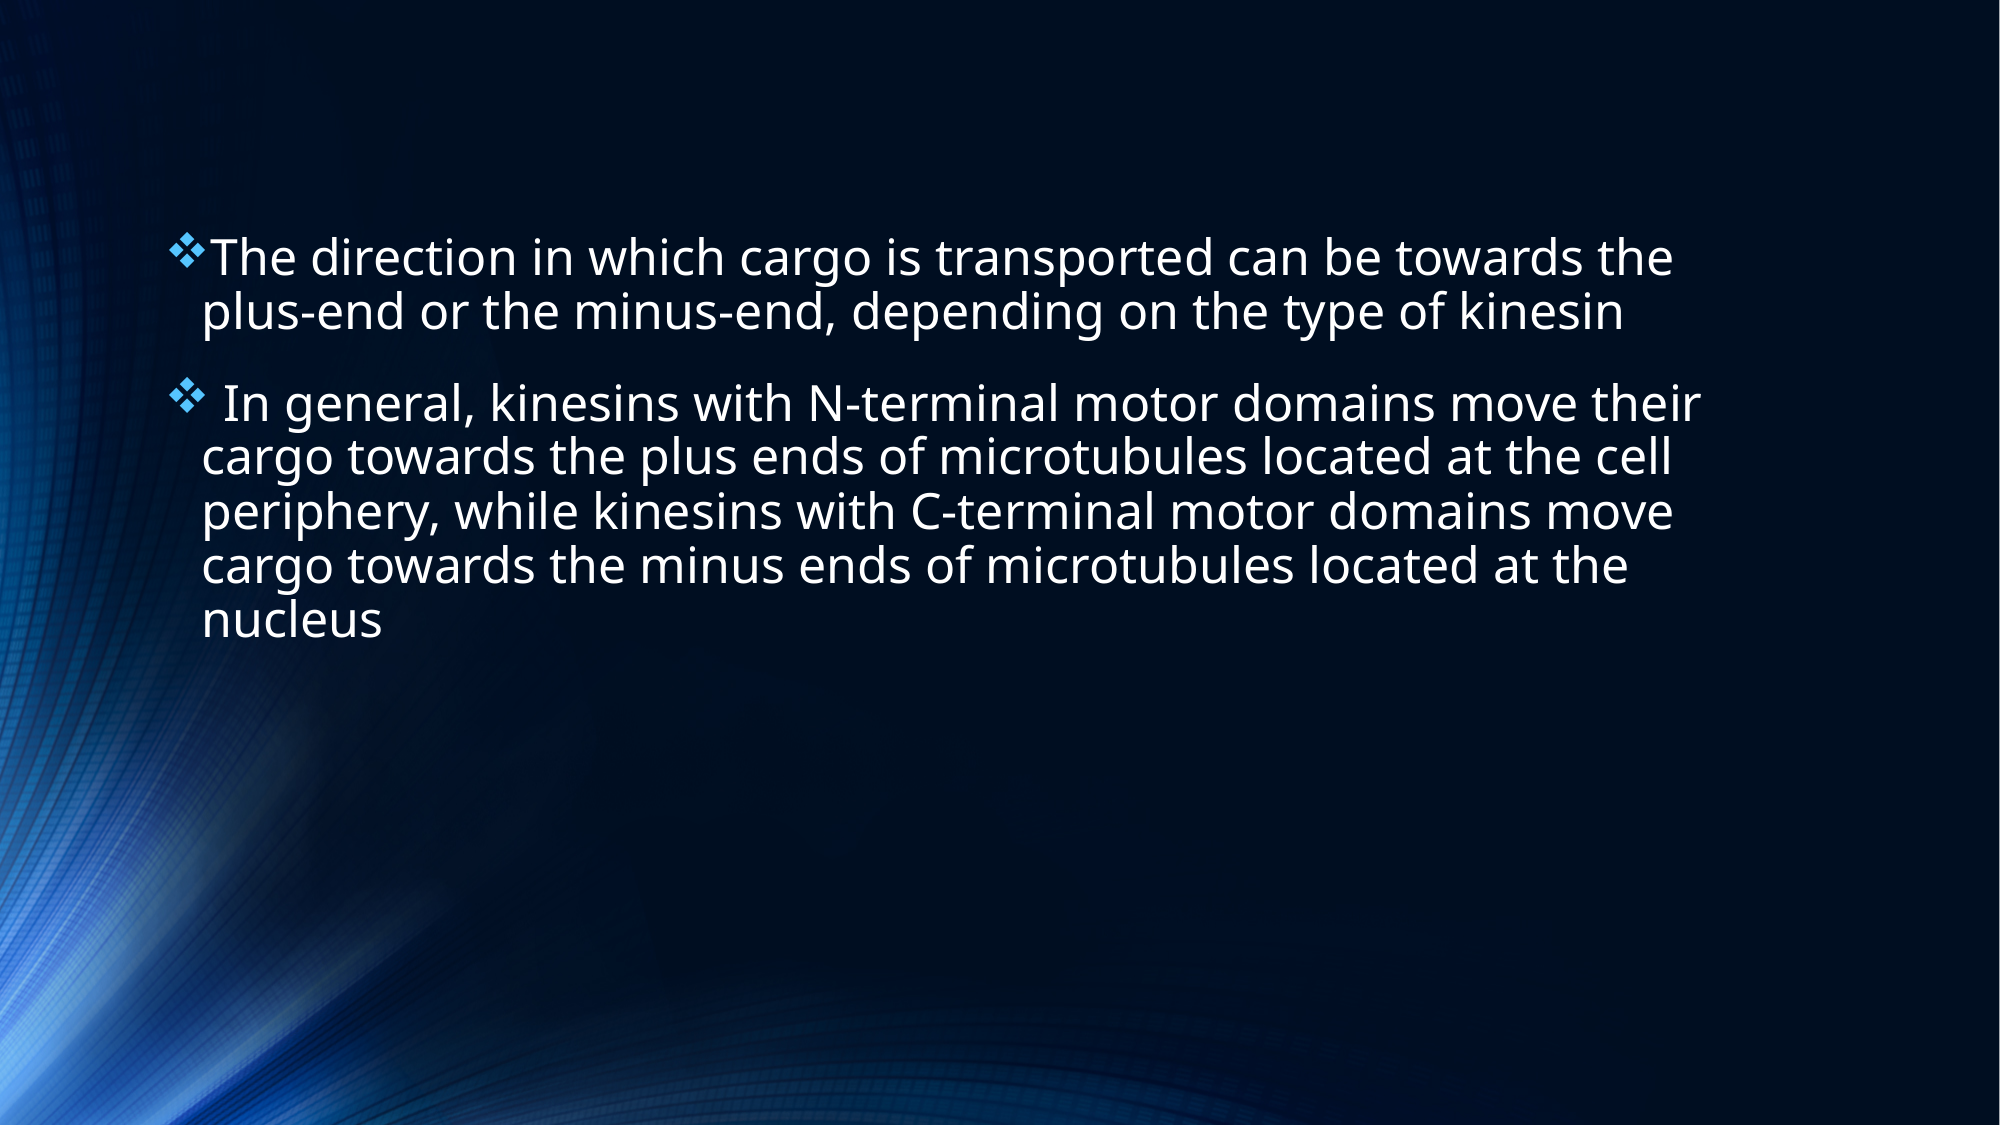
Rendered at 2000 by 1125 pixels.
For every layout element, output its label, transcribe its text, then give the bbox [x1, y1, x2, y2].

list The direction in which cargo is transported can be towards the plus-end or the minus-end, depending on the type of kinesin In general, kinesins with N-terminal motor domains move their cargo towards the plus ends of microtubules located at the cell periphery, while kinesins with C-terminal motor domains move cargo towards the minus ends of microtubules located at the nucleus [149, 224, 1749, 988]
picture [0, 0, 2000, 1125]
